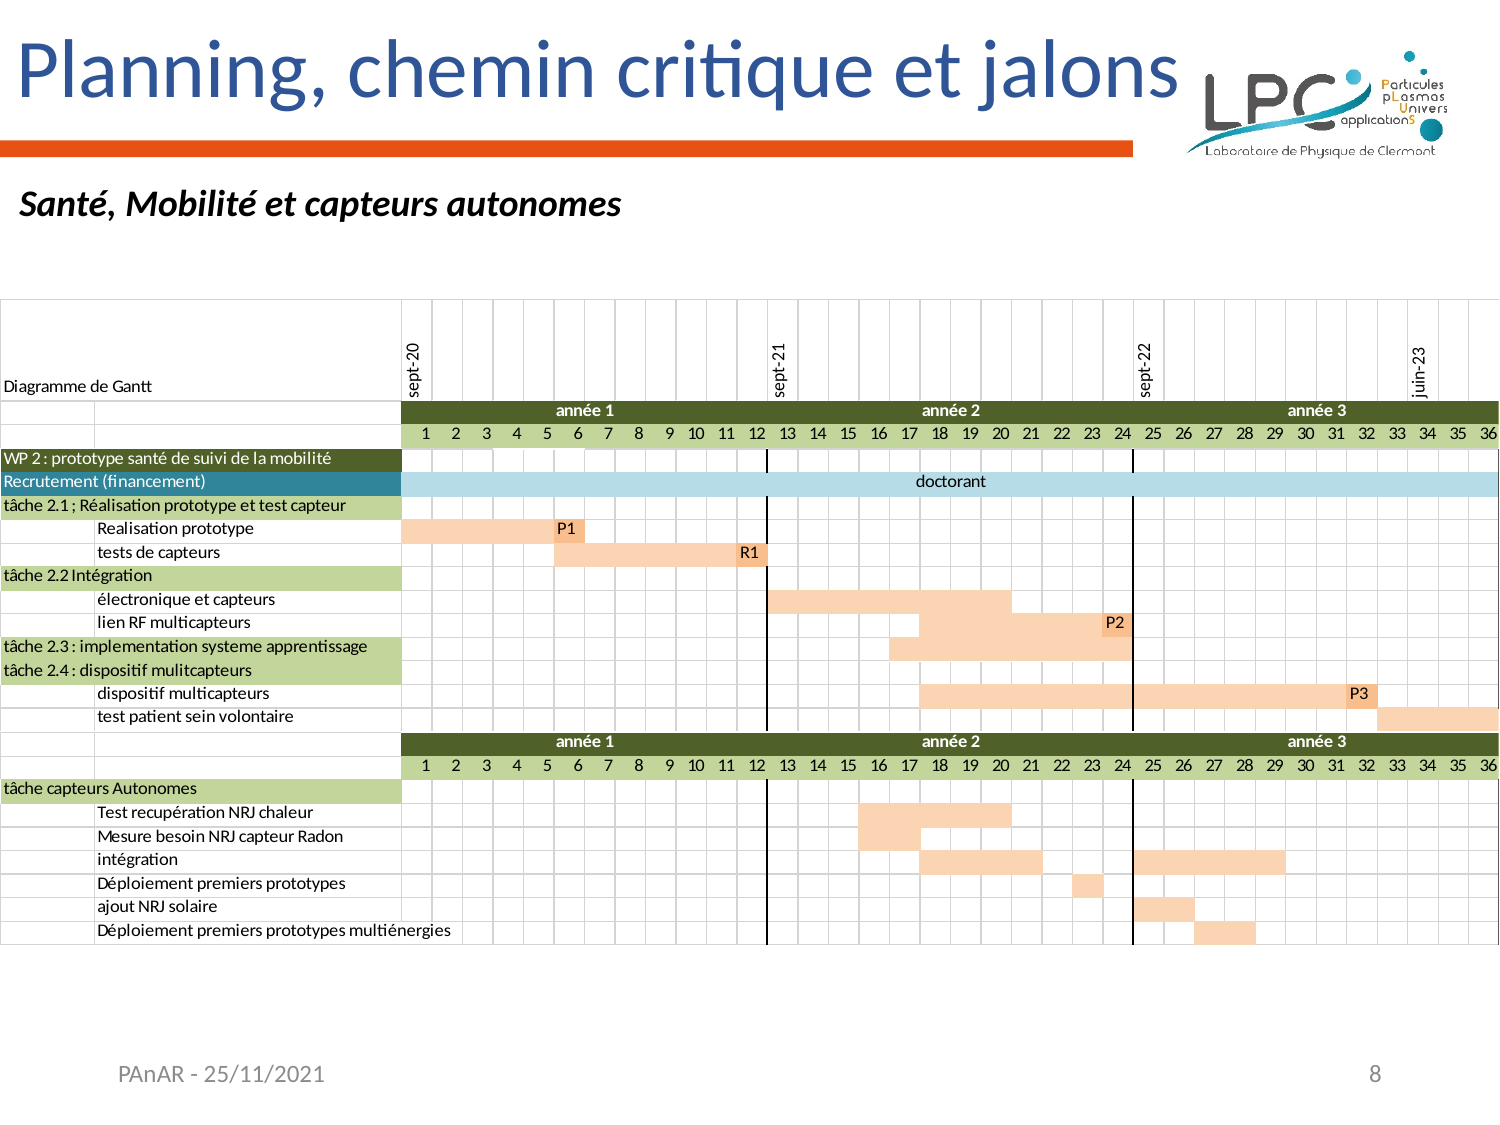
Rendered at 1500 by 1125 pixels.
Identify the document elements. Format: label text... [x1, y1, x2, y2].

title Planning, chemin critique et jalons [1, 30, 1296, 111]
text_box Santé, Mobilité et capteurs autonomes [4, 171, 638, 232]
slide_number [103, 1042, 441, 1103]
picture [0, 298, 1500, 946]
picture [1133, 11, 1500, 200]
slide_number 8 [1059, 1042, 1397, 1103]
